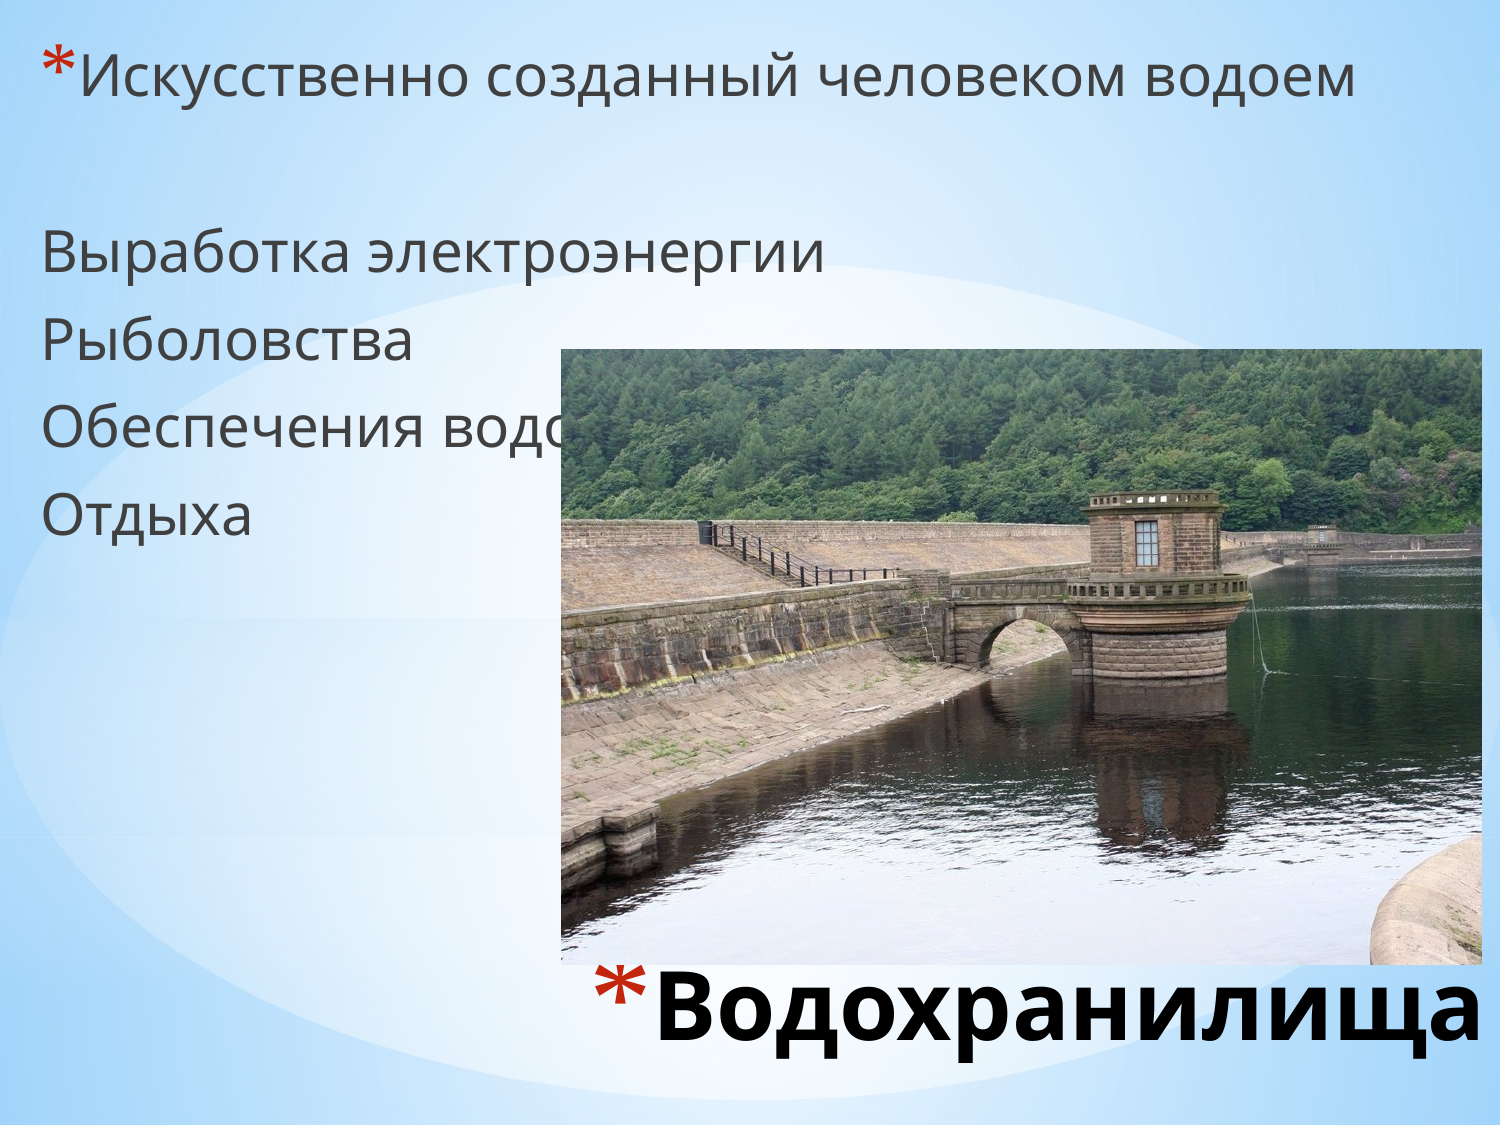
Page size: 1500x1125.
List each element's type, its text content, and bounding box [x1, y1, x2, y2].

list Искусственно созданный человеком водоем Выработка электроэнергии Рыболовства Обеспечения водой Отдыха [17, 30, 1477, 917]
picture [560, 349, 1483, 965]
title Водохранилища [566, 937, 1500, 1125]
